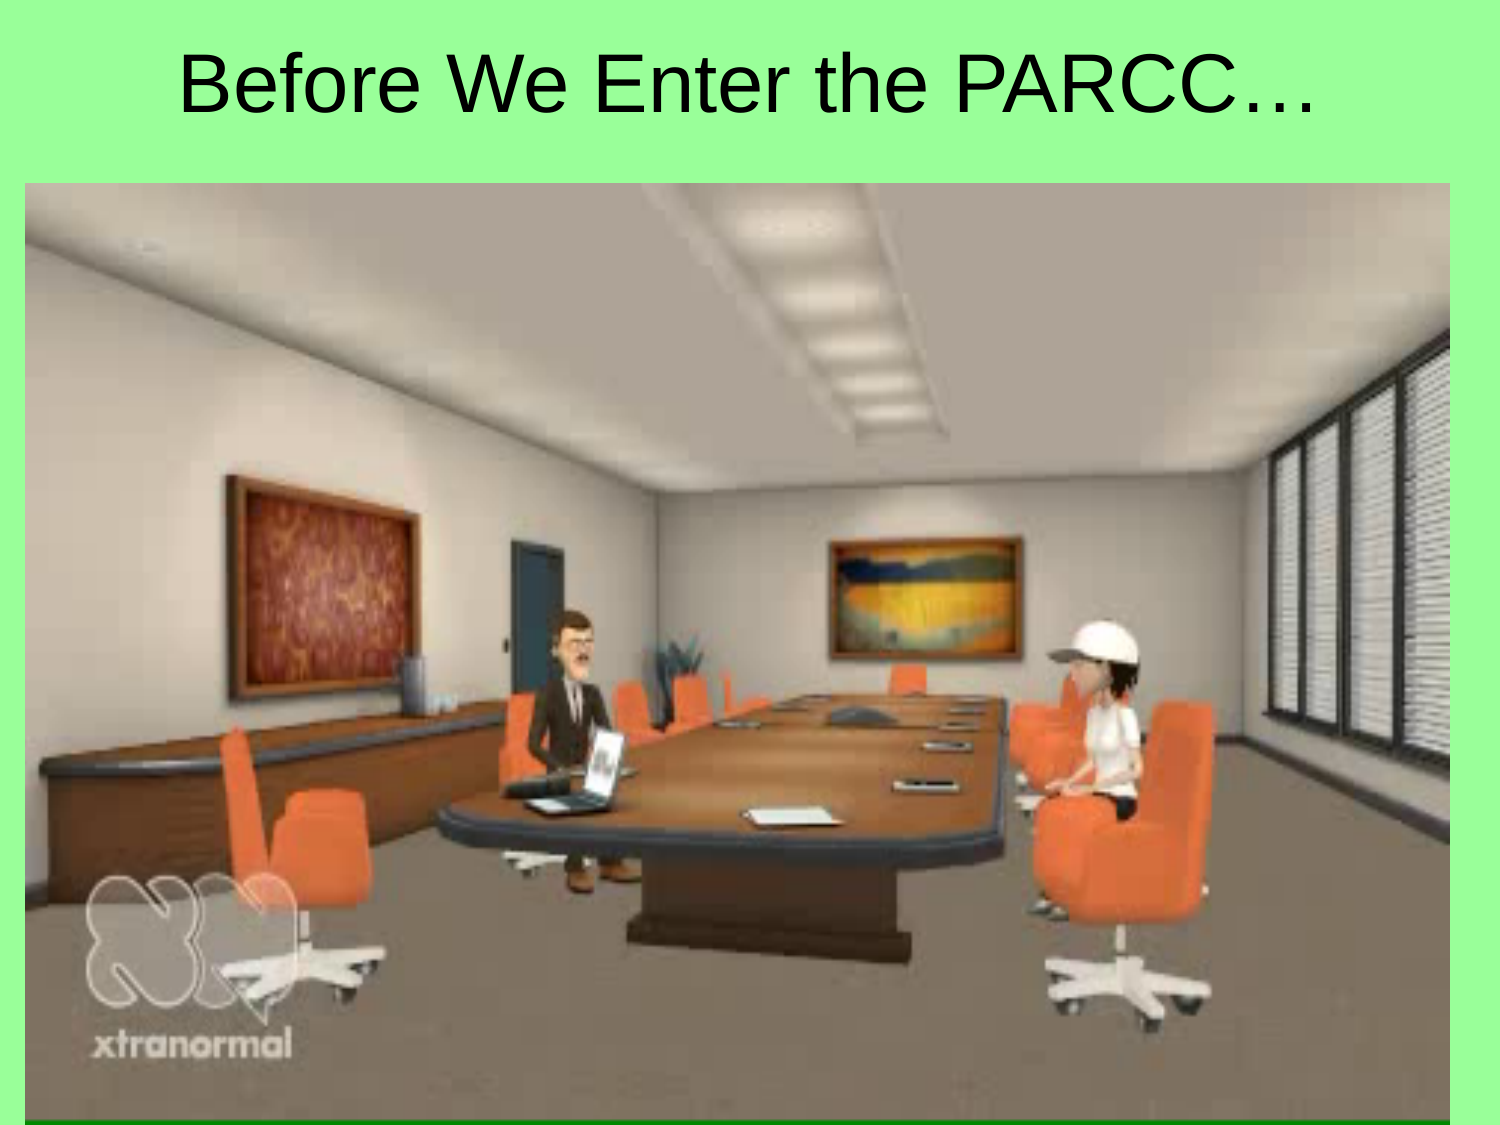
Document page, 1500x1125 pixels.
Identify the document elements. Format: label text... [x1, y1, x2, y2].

title Before We Enter the PARCC… [74, 44, 1426, 113]
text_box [24, 182, 1451, 1125]
